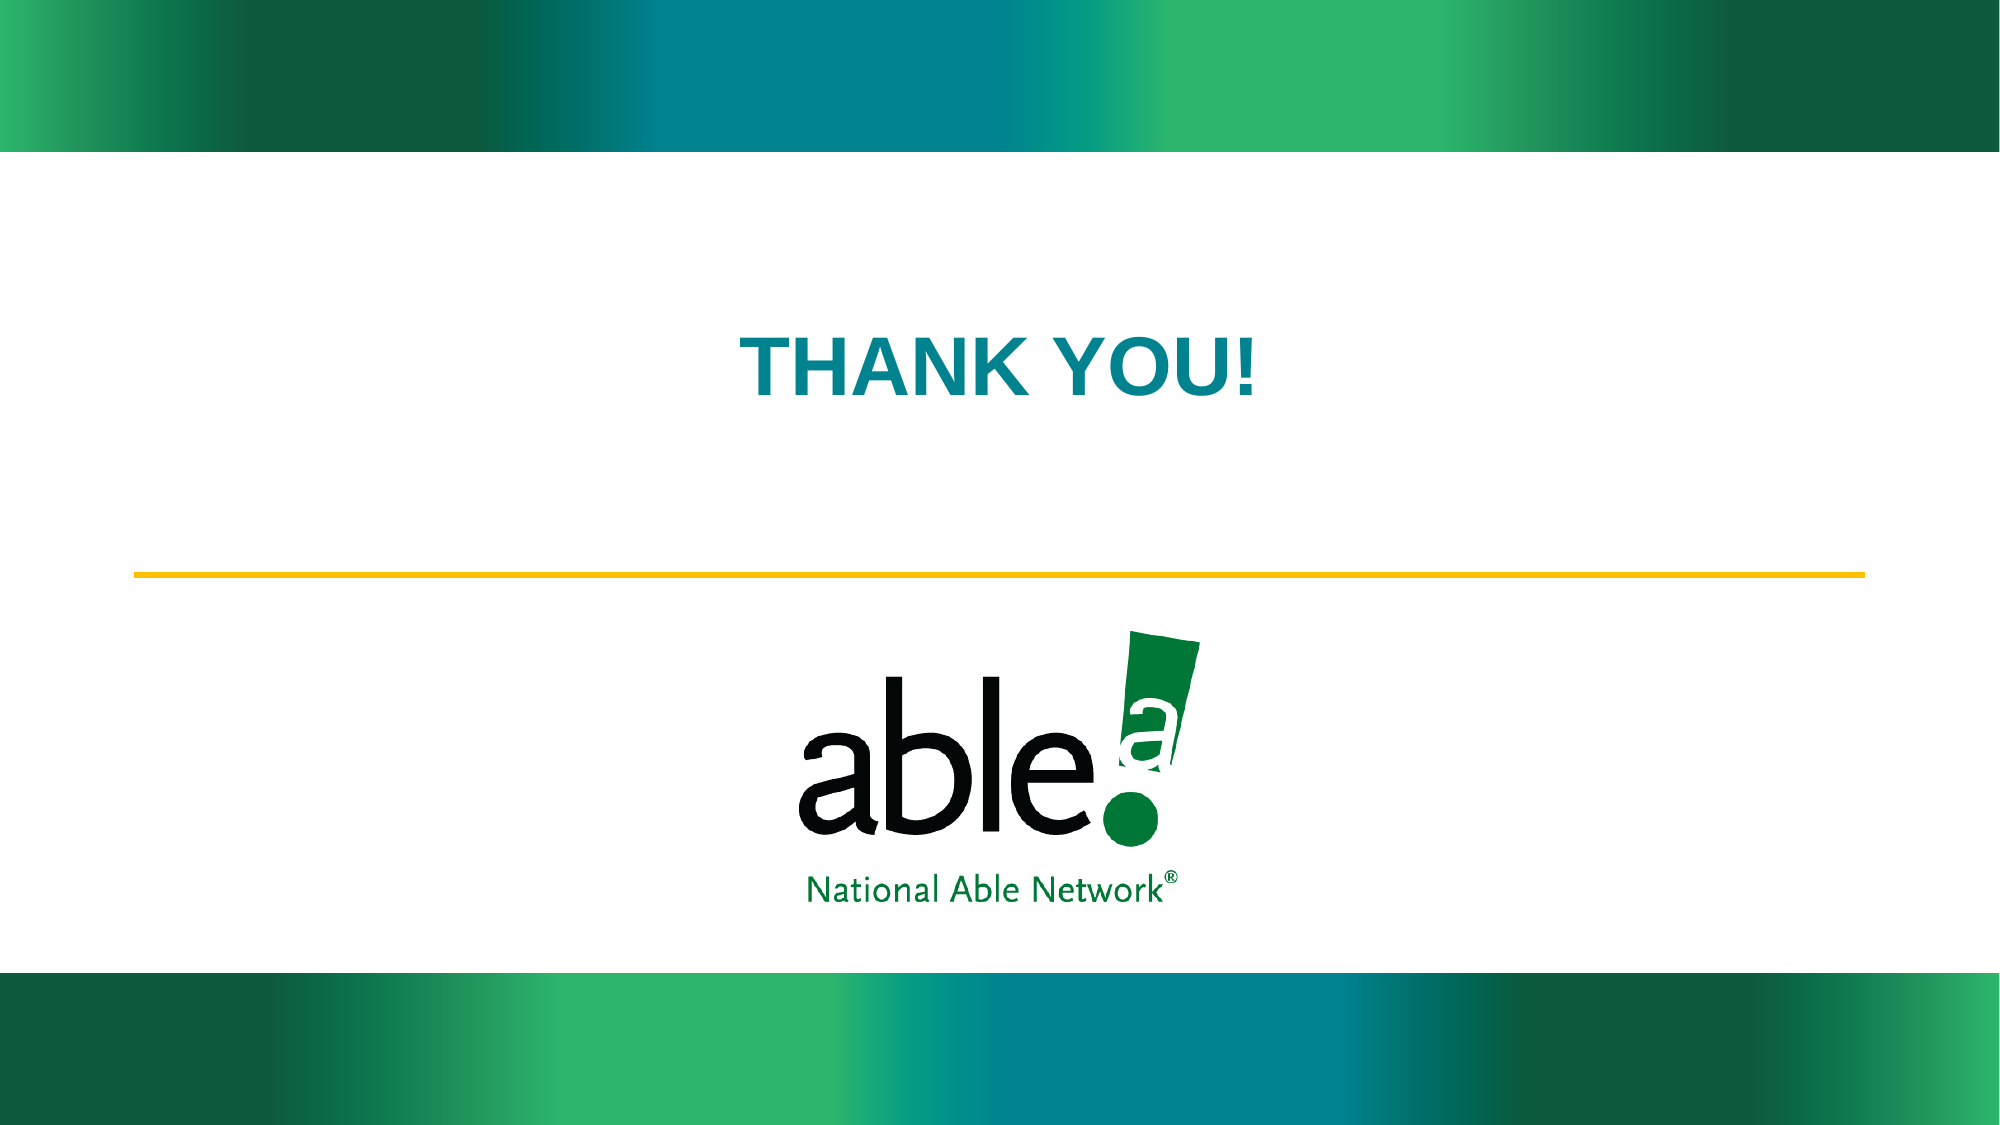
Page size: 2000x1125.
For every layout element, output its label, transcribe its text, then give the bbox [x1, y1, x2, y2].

text_box Thank you! [87, 312, 1913, 420]
picture [0, 973, 2000, 1125]
picture [0, 0, 2000, 152]
picture [799, 631, 1200, 903]
